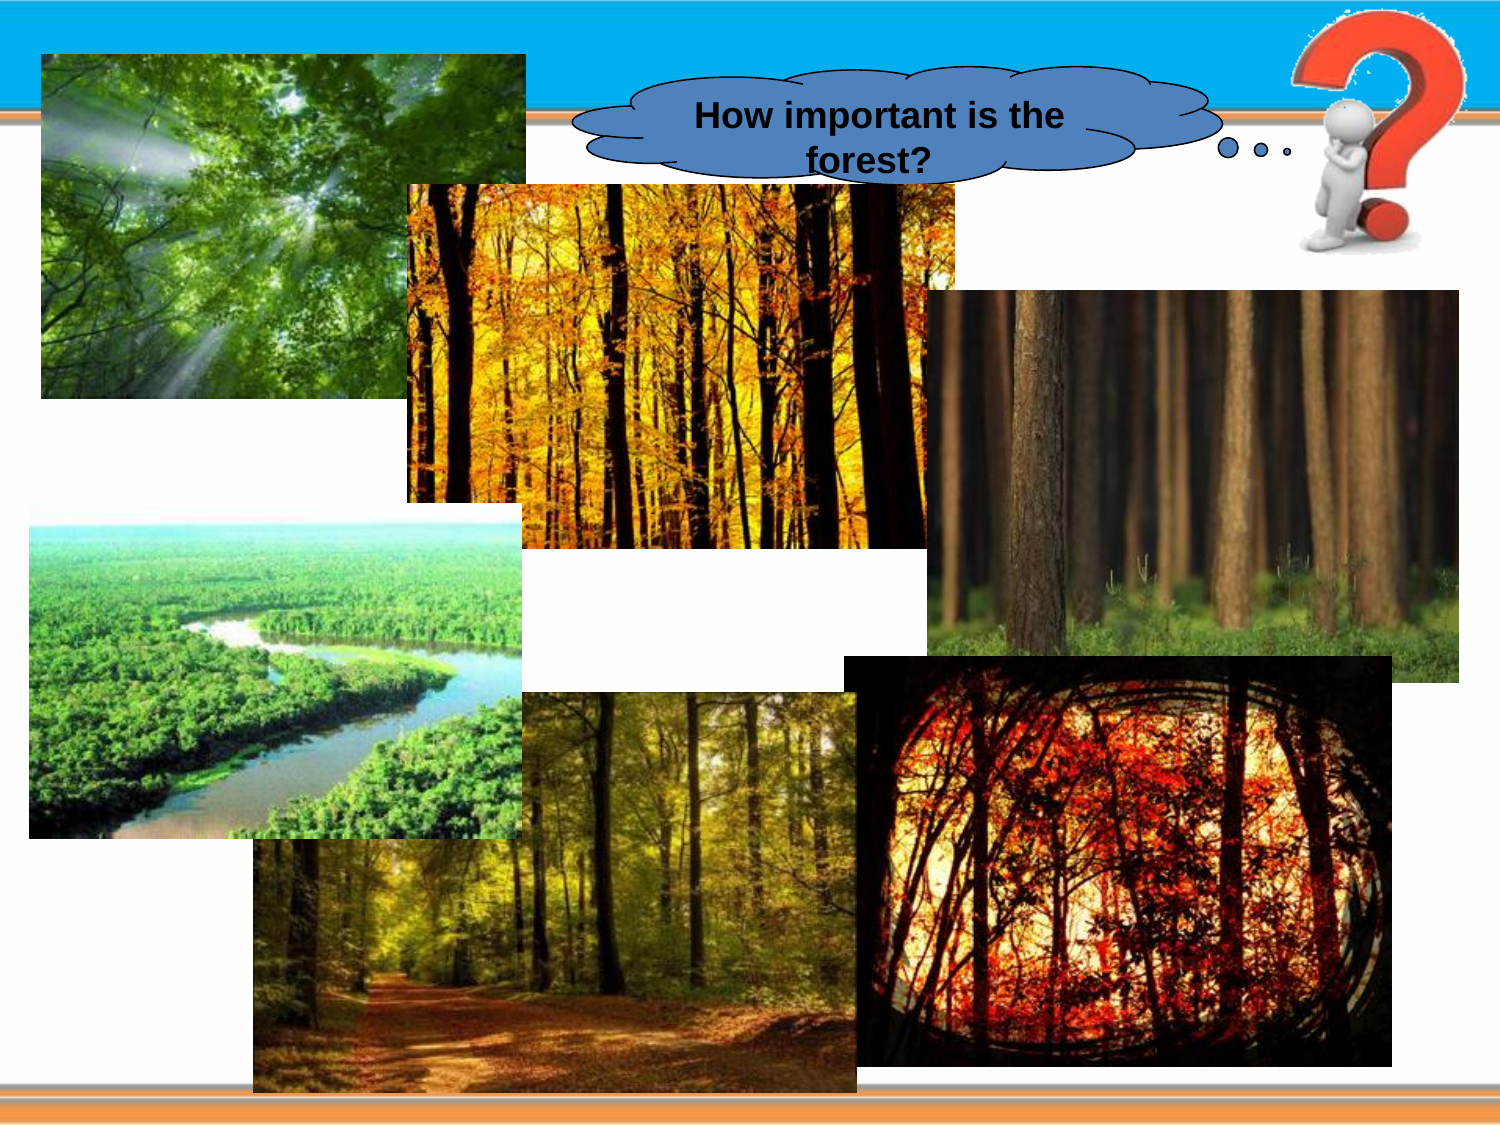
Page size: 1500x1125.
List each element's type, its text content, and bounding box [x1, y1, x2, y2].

text_box How important is the forest? [572, 66, 1223, 183]
picture [0, 10, 1500, 1125]
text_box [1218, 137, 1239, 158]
